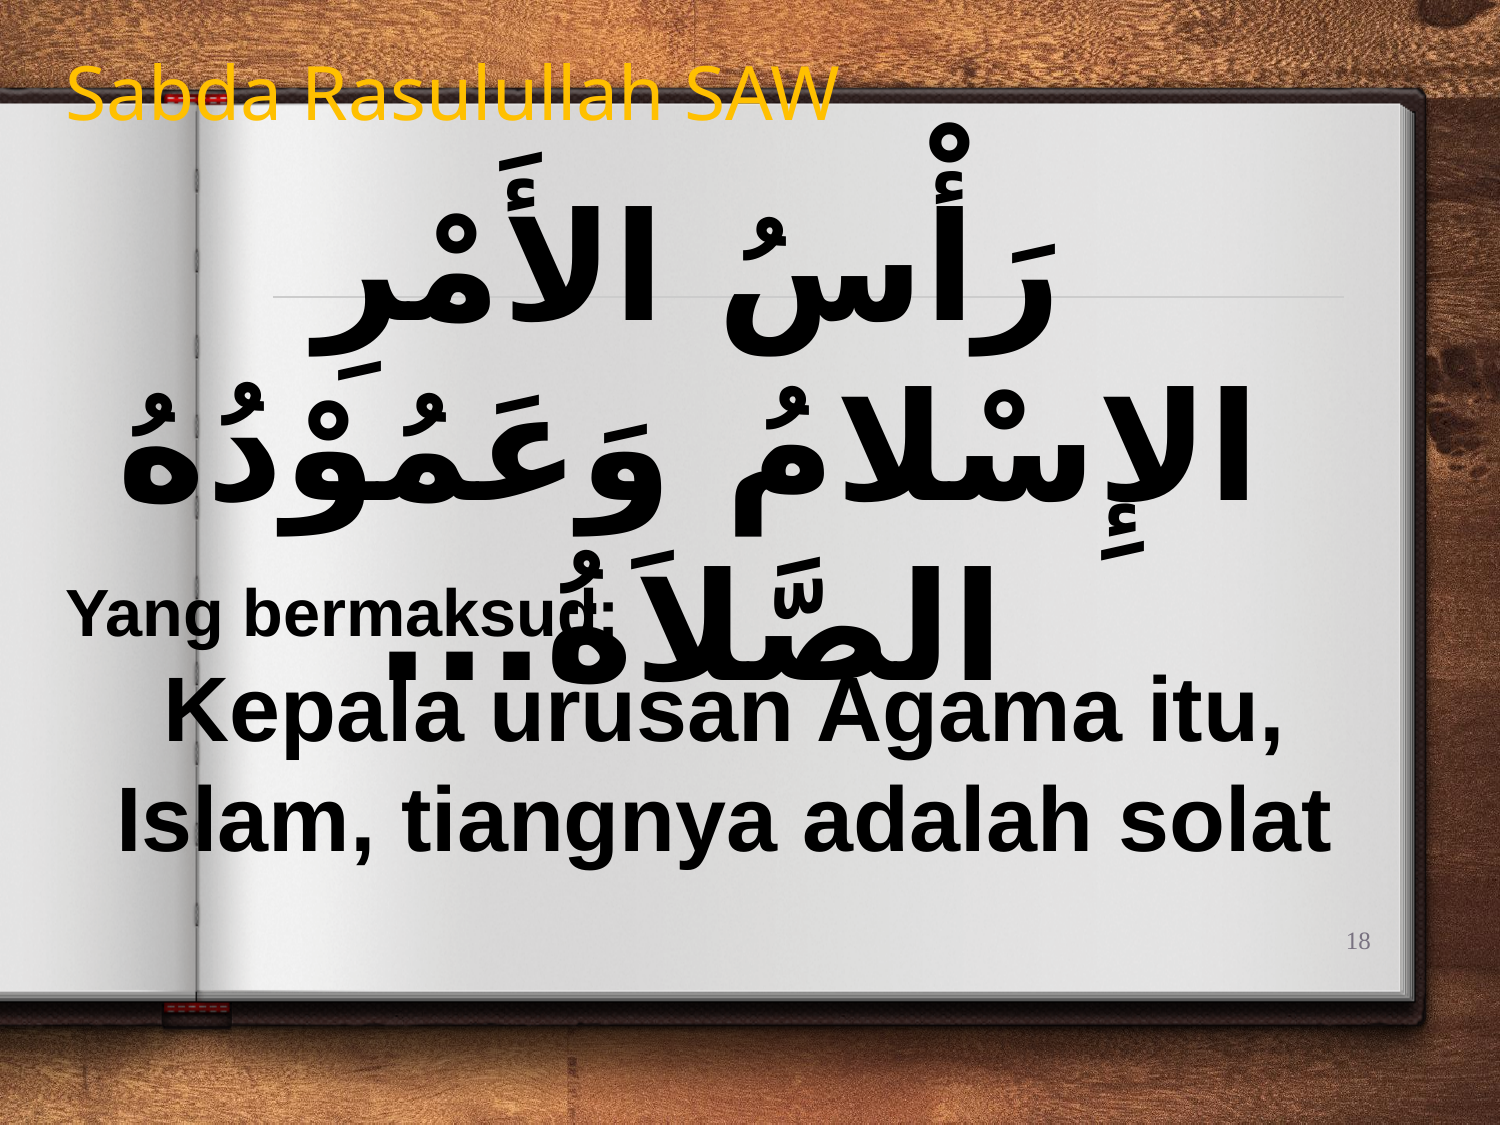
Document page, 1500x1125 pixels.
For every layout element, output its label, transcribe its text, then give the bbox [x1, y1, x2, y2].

text_box رَأْسُ الأَمْرِ الإِسْلامُ وَعَمُوْدُهُ الصَّلاَةُ... [13, 162, 1364, 718]
text_box Sabda Rasulullah SAW [49, 37, 1262, 143]
text_box Yang bermaksud: Kepala urusan Agama itu, Islam, tiangnya adalah solat [49, 562, 1400, 878]
picture [0, 0, 1500, 1125]
slide_number 18 [1295, 896, 1386, 983]
